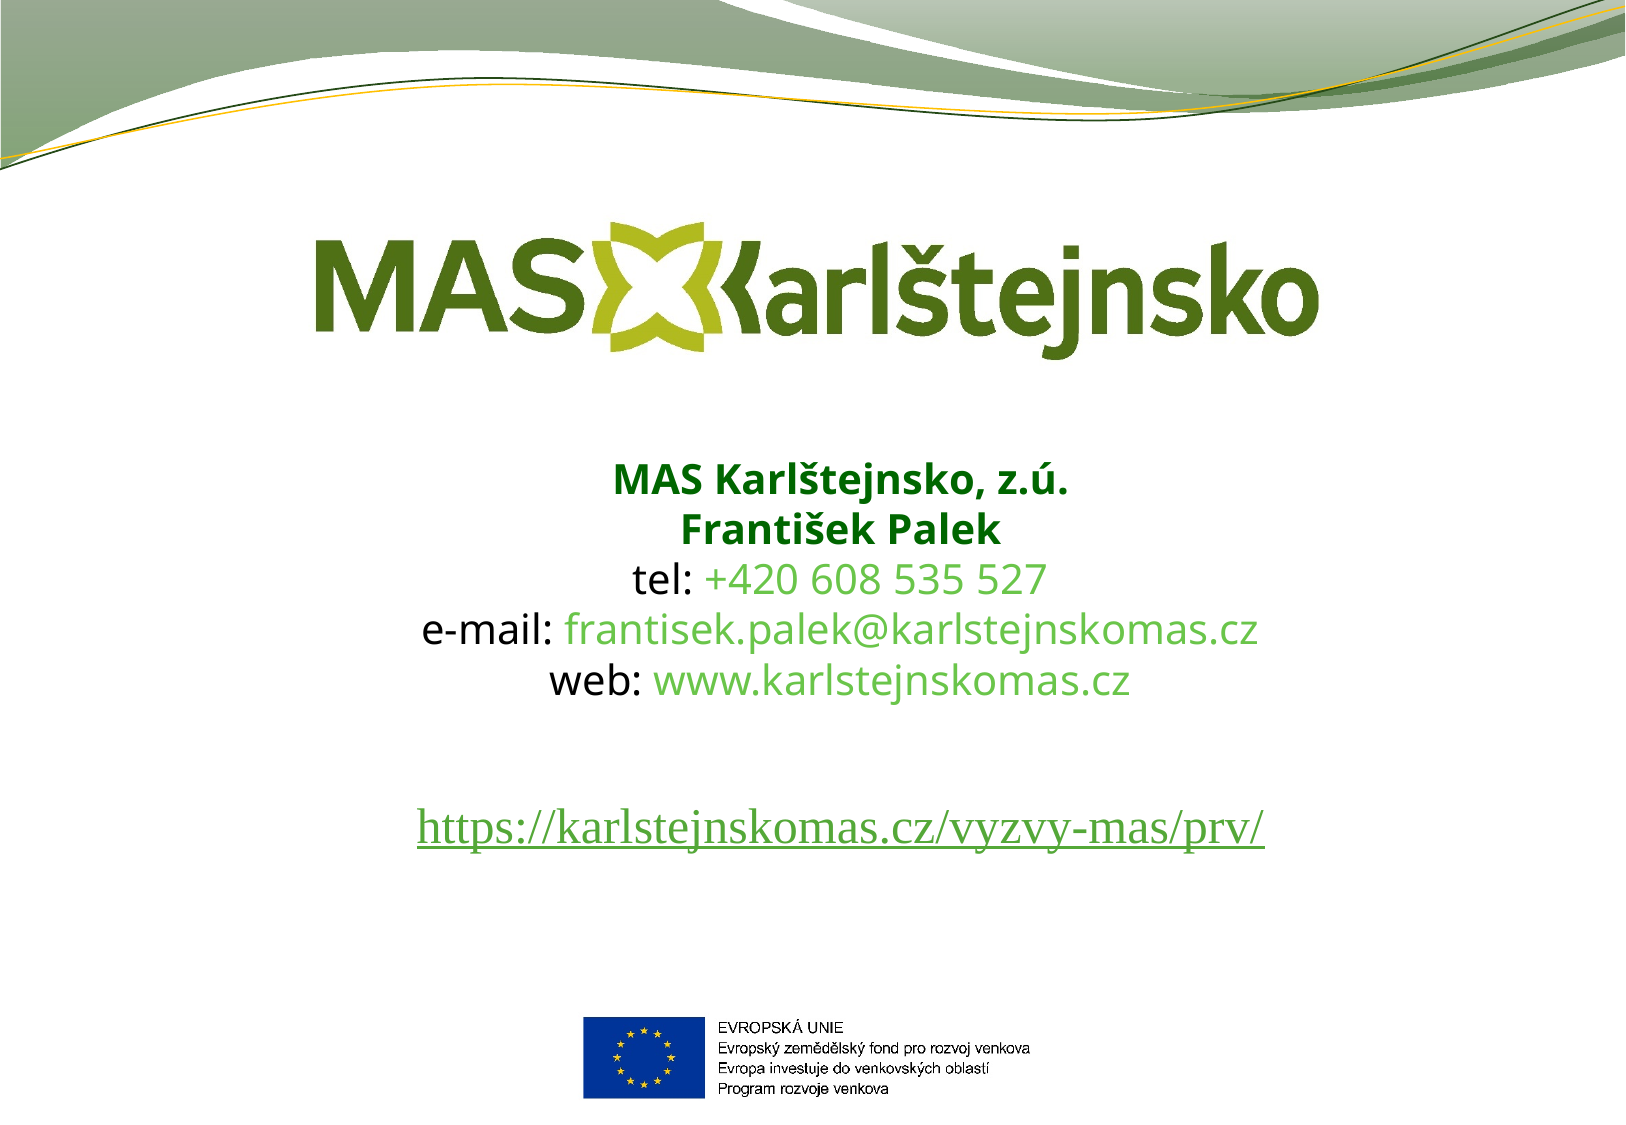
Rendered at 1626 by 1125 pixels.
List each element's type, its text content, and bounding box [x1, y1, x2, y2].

picture [555, 990, 1069, 1125]
picture [187, 125, 1437, 446]
text_box MAS Karlštejnsko, z.ú. František Palek tel: +420 608 535 527 e-mail: frantisek.palek@karlstejnskomas.cz web: www.karlstejnskomas.cz https://karlstejnskomas.cz/vyzvy-mas/prv/ [80, 445, 1602, 861]
